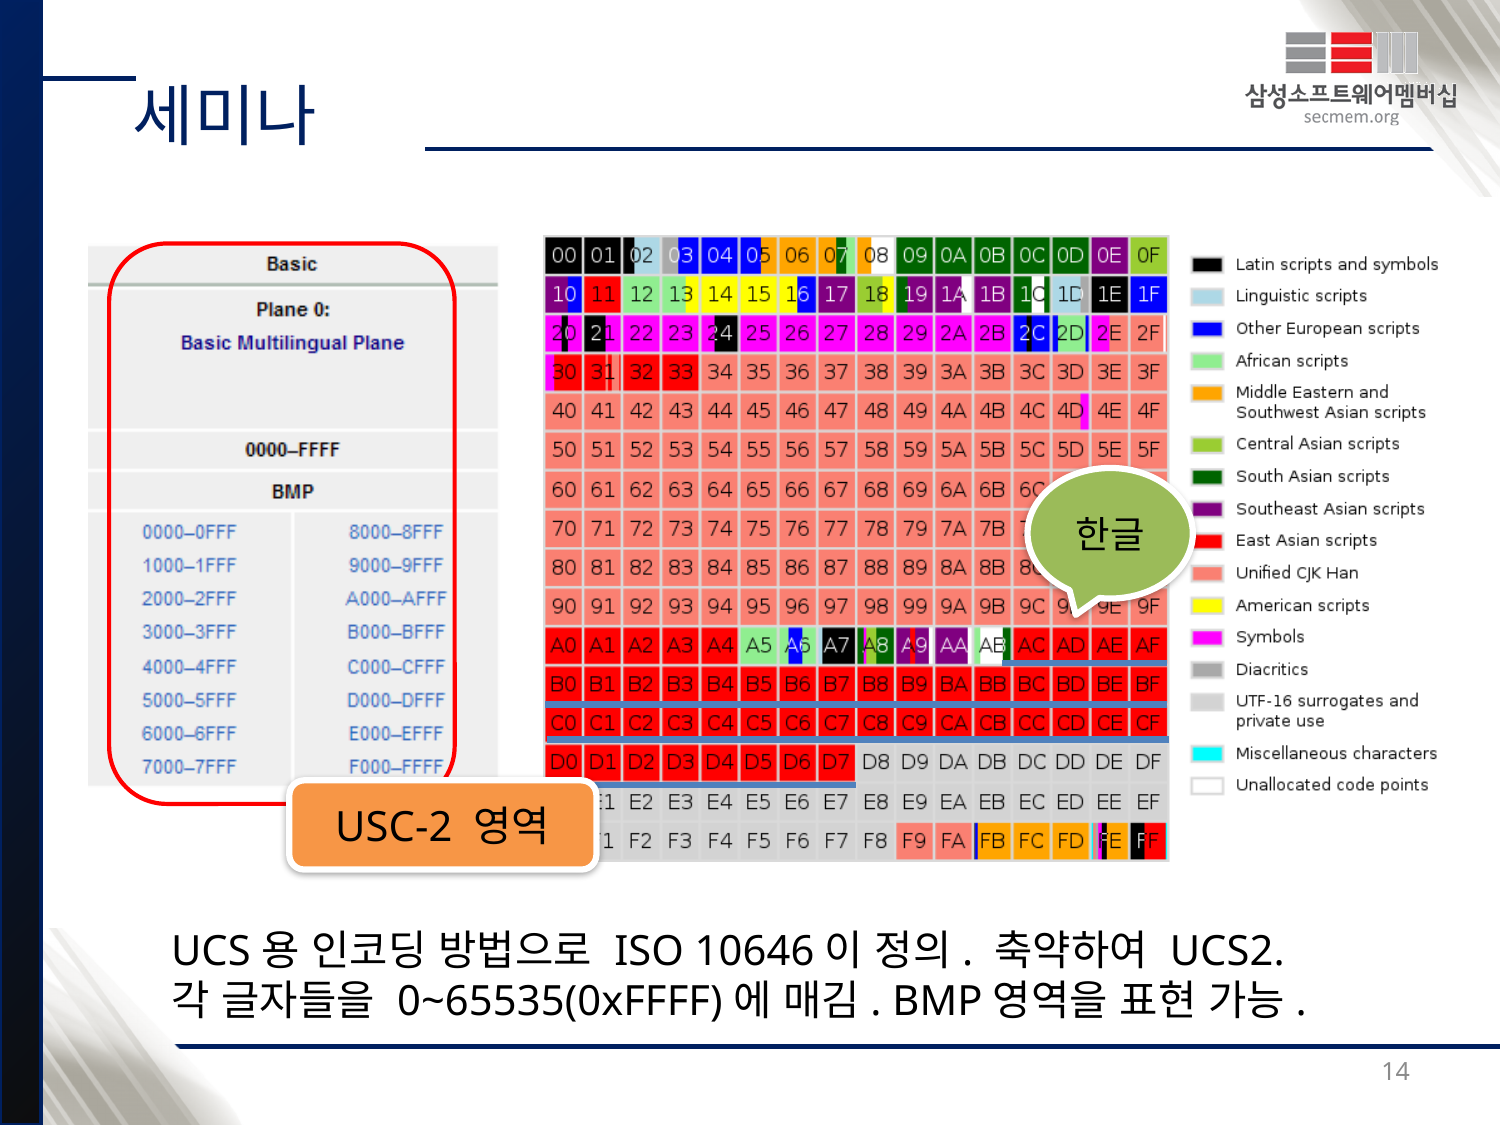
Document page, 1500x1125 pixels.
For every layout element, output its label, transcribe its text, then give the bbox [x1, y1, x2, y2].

picture [542, 235, 1483, 862]
text_box 세미나 [118, 66, 333, 161]
text_box [135, 797, 281, 807]
text_box UCS용 인코딩 방법으로 ISO 10646이 정의. 축약하여 UCS2. 각 글자들을 0~65535(0xFFFF)에 매김. BMP영역을 표현 가능. [156, 916, 1424, 1032]
picture [1245, 30, 1457, 126]
picture [88, 243, 500, 788]
slide_number 14 [1074, 1042, 1425, 1103]
text_box USC-2 영역 [286, 777, 592, 873]
